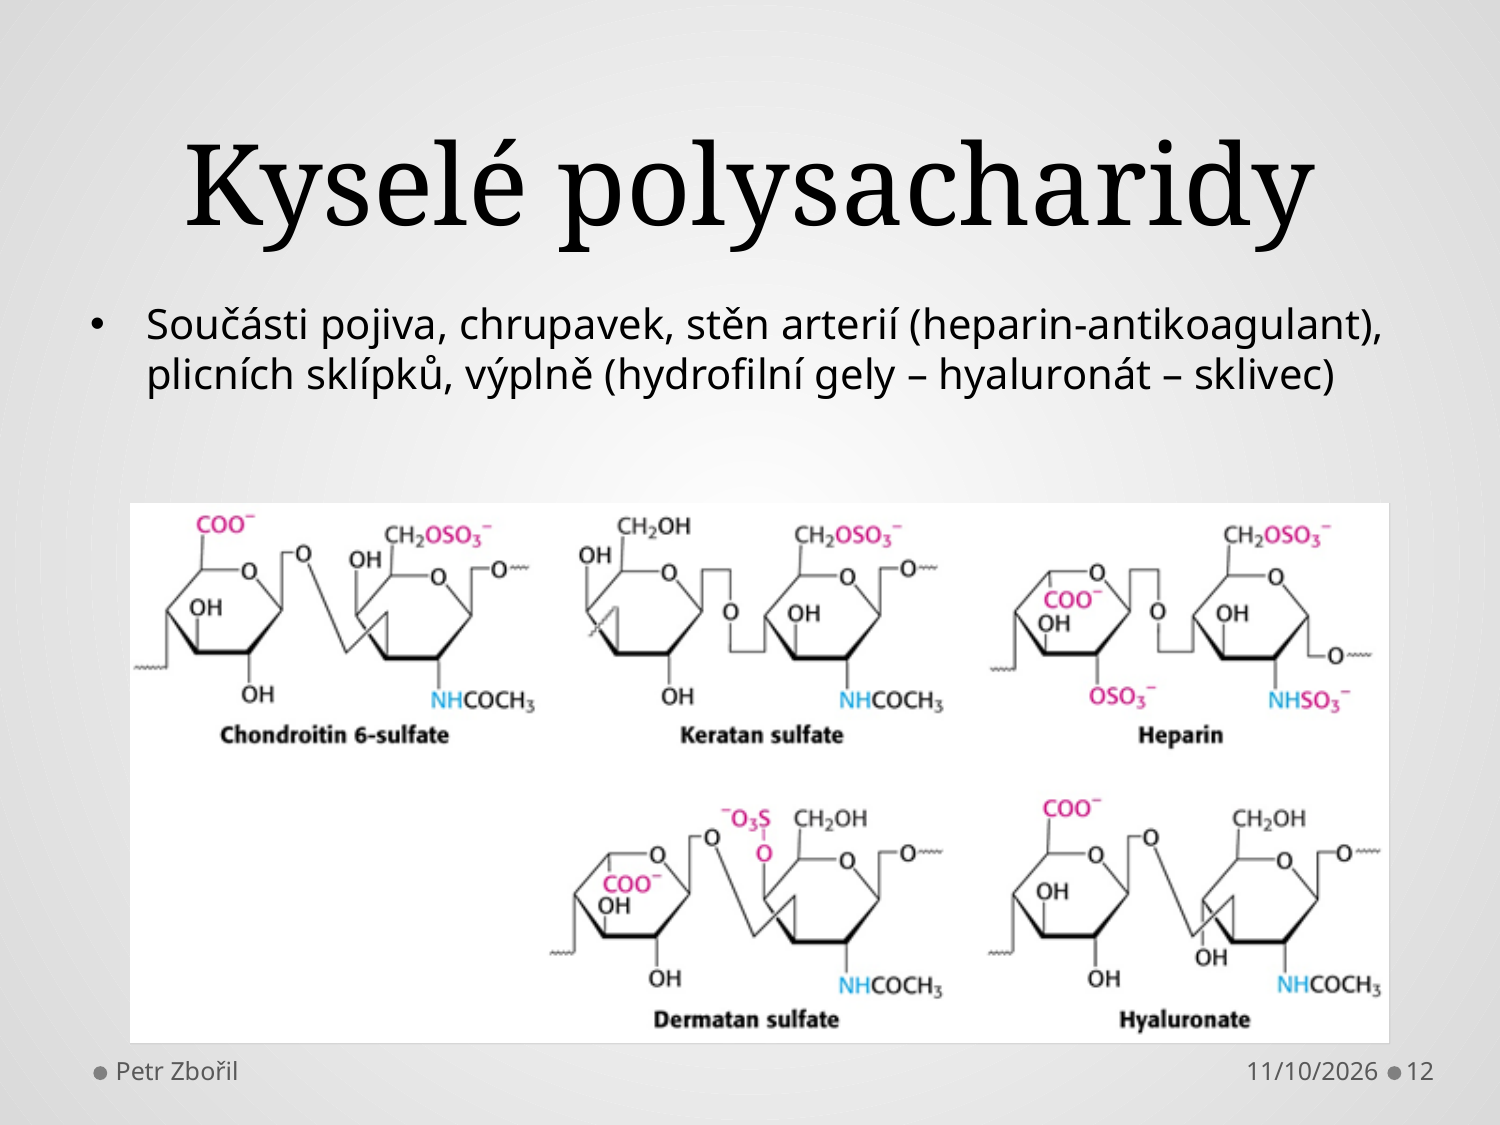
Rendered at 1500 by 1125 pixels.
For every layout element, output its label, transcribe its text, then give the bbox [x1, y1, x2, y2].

footer Petr Zbořil [108, 1042, 576, 1103]
picture [130, 503, 1393, 1046]
slide_number 12 [1401, 1042, 1494, 1103]
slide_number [1043, 1054, 1386, 1103]
list Součásti pojiva, chrupavek, stěn arterií (heparin-antikoagulant), plicních sklípků, výplně (hydrofilní gely – hyaluronát – sklivec) [75, 290, 1425, 1005]
title Kyselé polysacharidy [75, 0, 1425, 256]
